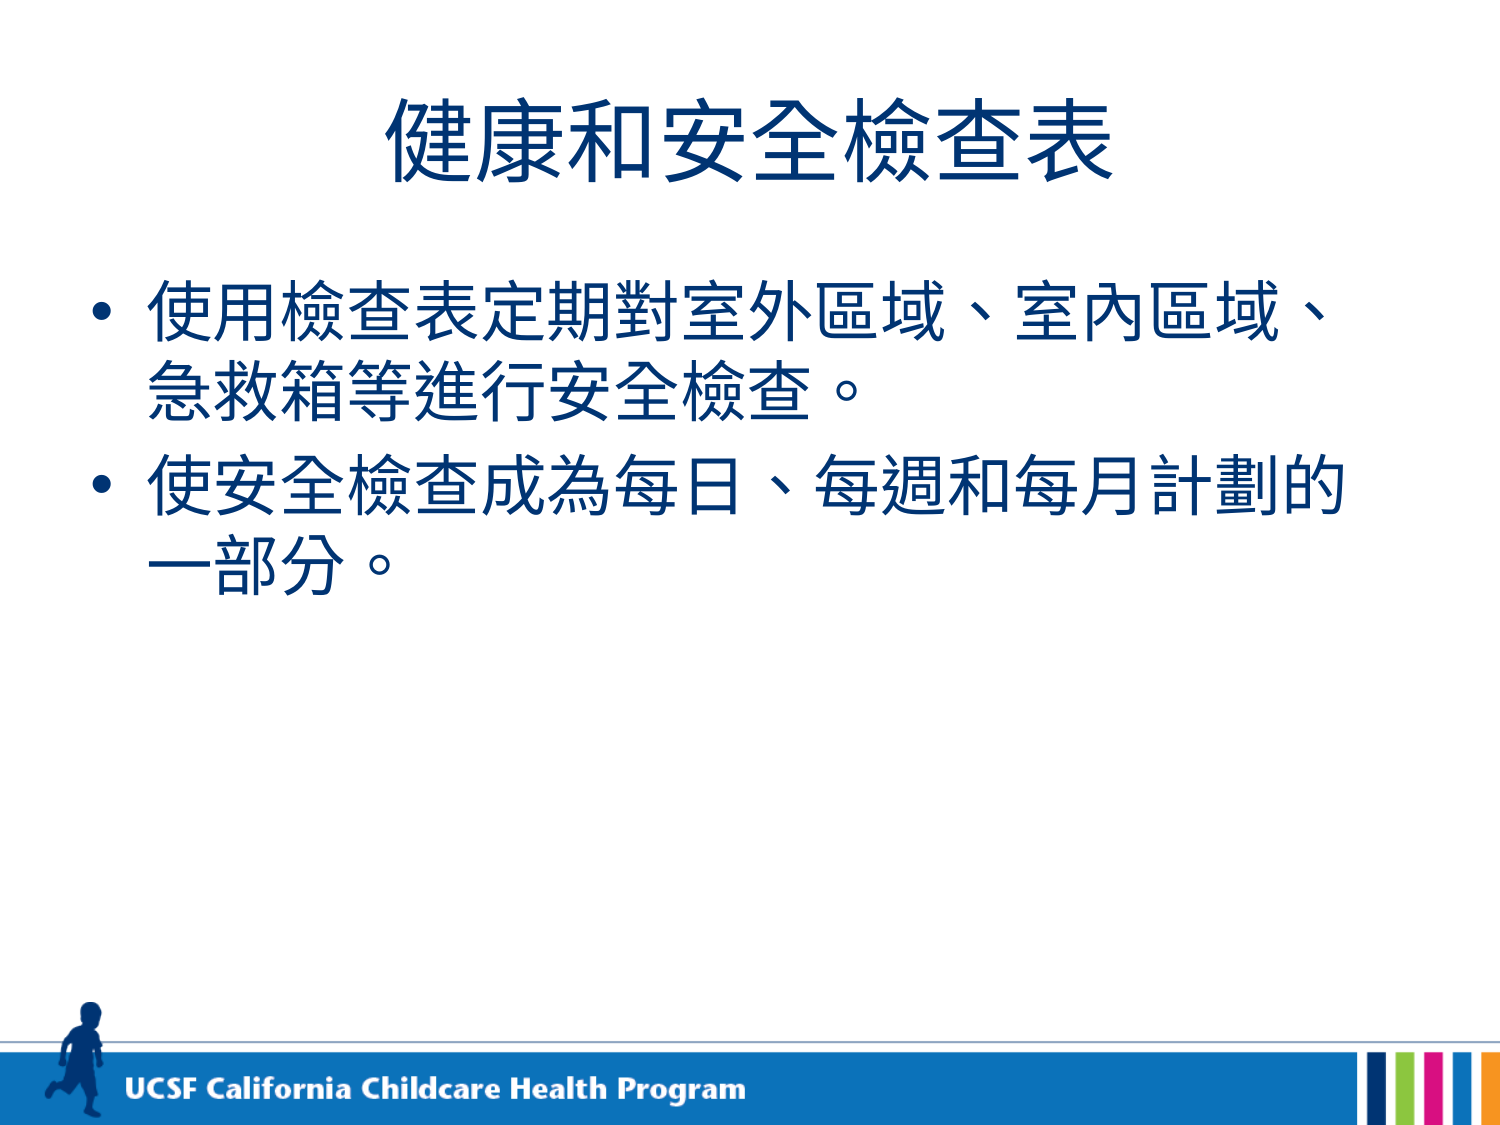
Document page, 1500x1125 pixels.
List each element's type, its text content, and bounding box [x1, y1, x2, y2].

picture [0, 1002, 1500, 1125]
title 健康和安全檢查表 [75, 45, 1425, 233]
list 使用檢查表定期對室外區域、室內區域、急救箱等進行安全檢查。 使安全檢查成為每日、每週和每月計劃的一部分。 [75, 262, 1425, 1005]
